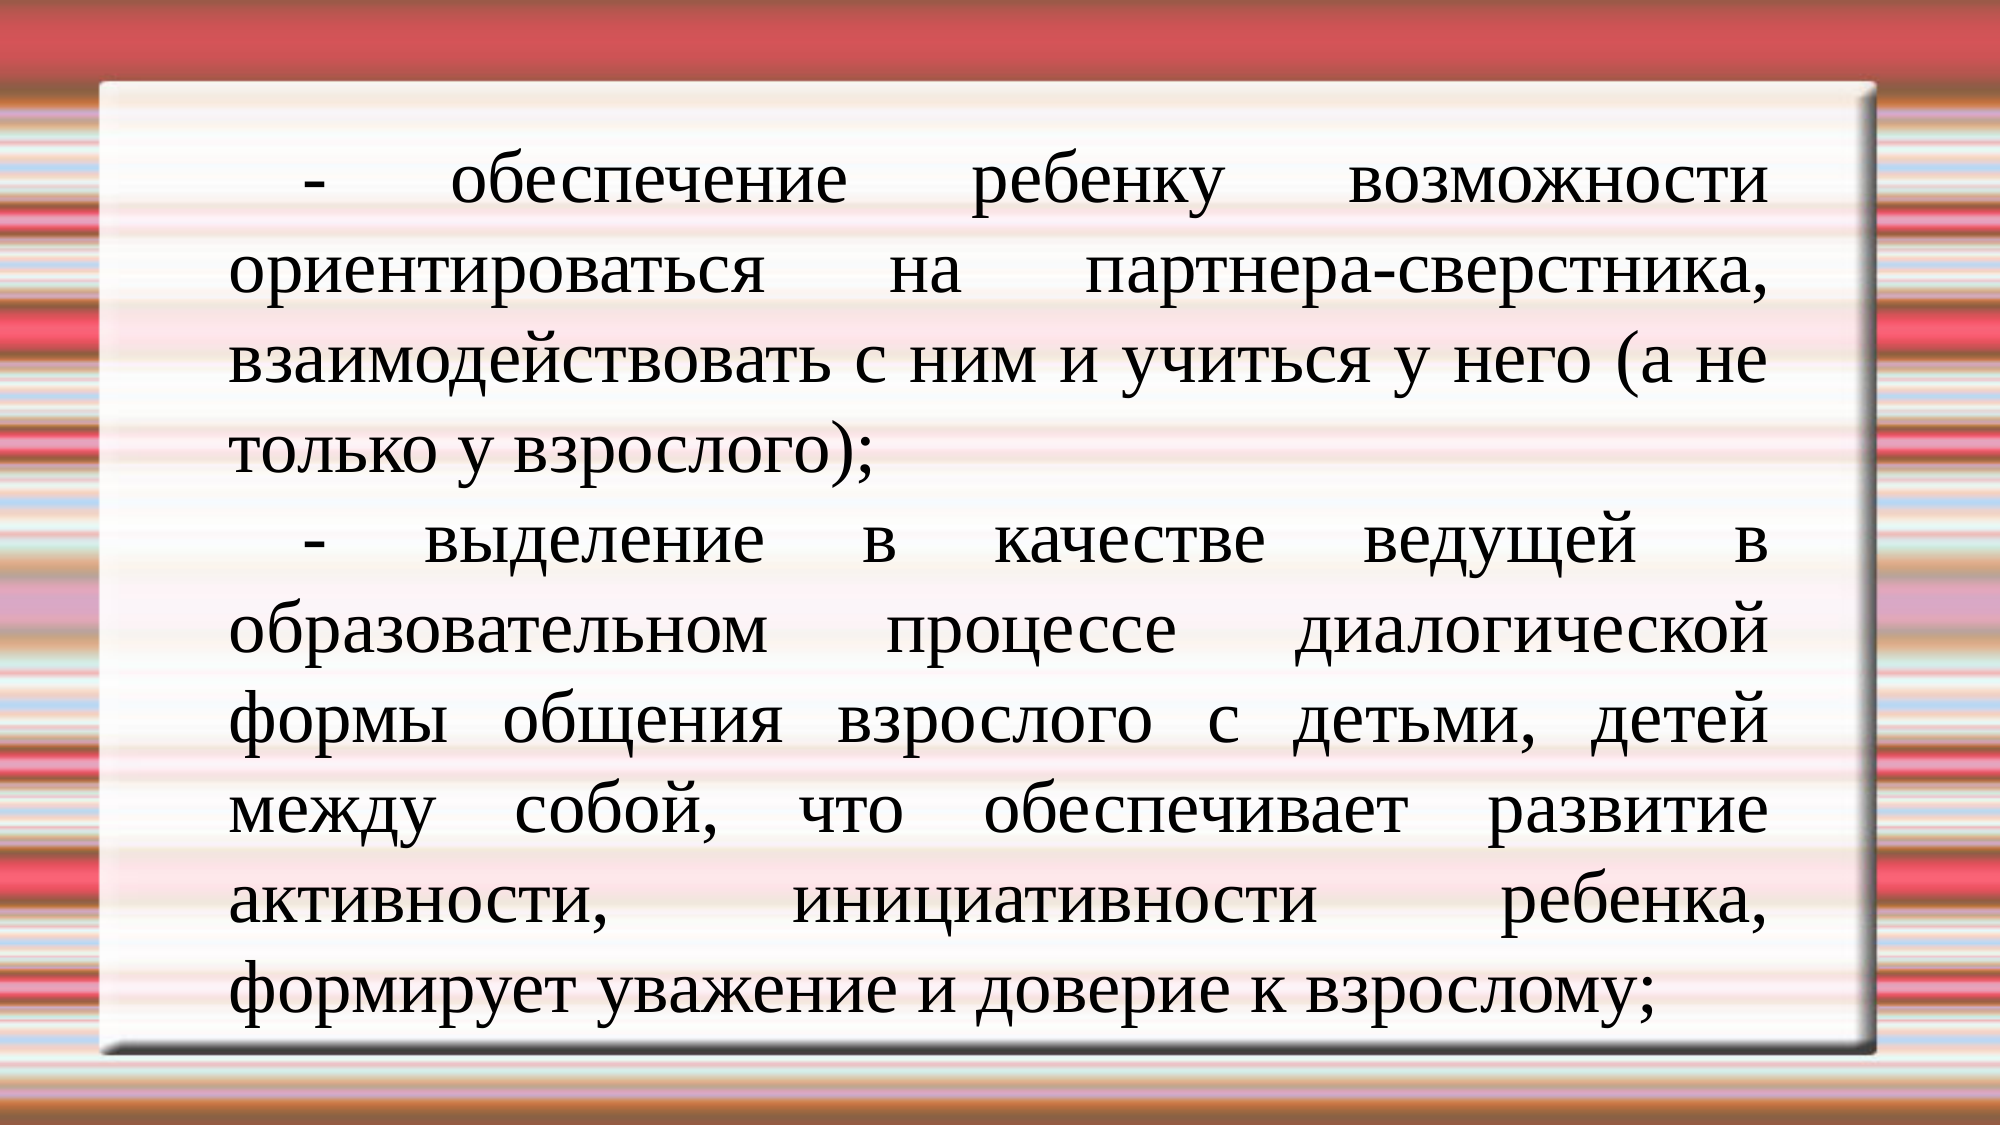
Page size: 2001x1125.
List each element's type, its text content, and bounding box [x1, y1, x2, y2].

picture [0, 0, 2000, 1125]
text_box - обеспечение ребенку возможности ориентироваться на партнера-сверстника, взаимодействовать с ним и учиться у него (а не только у взрослого); - выделение в качестве ведущей в образовательном процессе диалогической формы общения взрослого с детьми, детей между собой, что обеспечивает развитие активности, инициативности ребенка, формирует уважение и доверие к взрослому; [214, 119, 1786, 1035]
